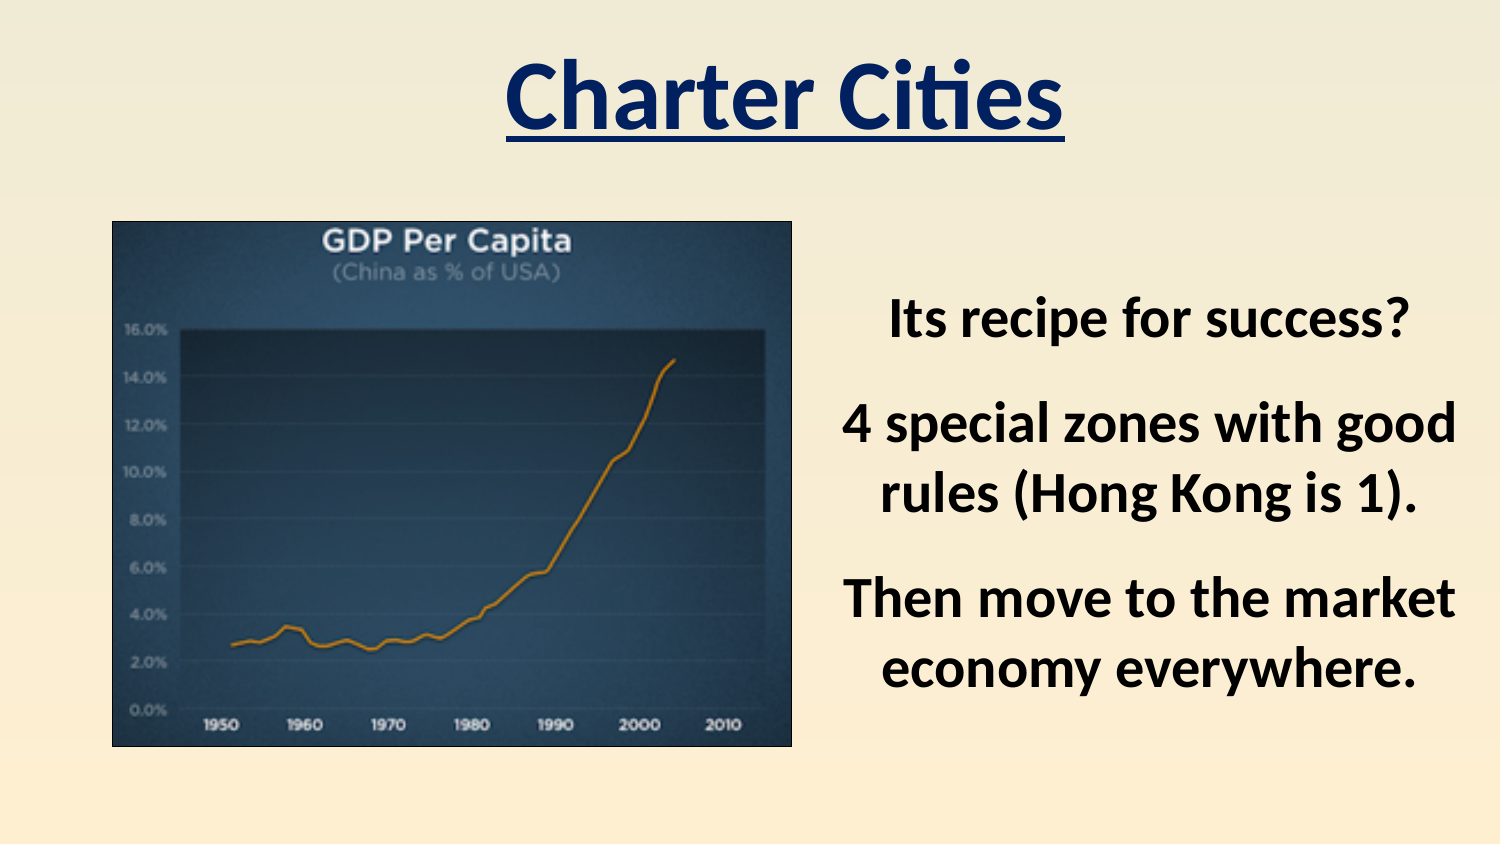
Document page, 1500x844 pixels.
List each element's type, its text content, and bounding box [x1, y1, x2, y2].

picture [112, 221, 792, 748]
text_box Charter Cities [490, 21, 1081, 157]
text_box Its recipe for success? 4 special zones with good rules (Hong Kong is 1). Then move to the market economy everywhere. [825, 271, 1475, 707]
